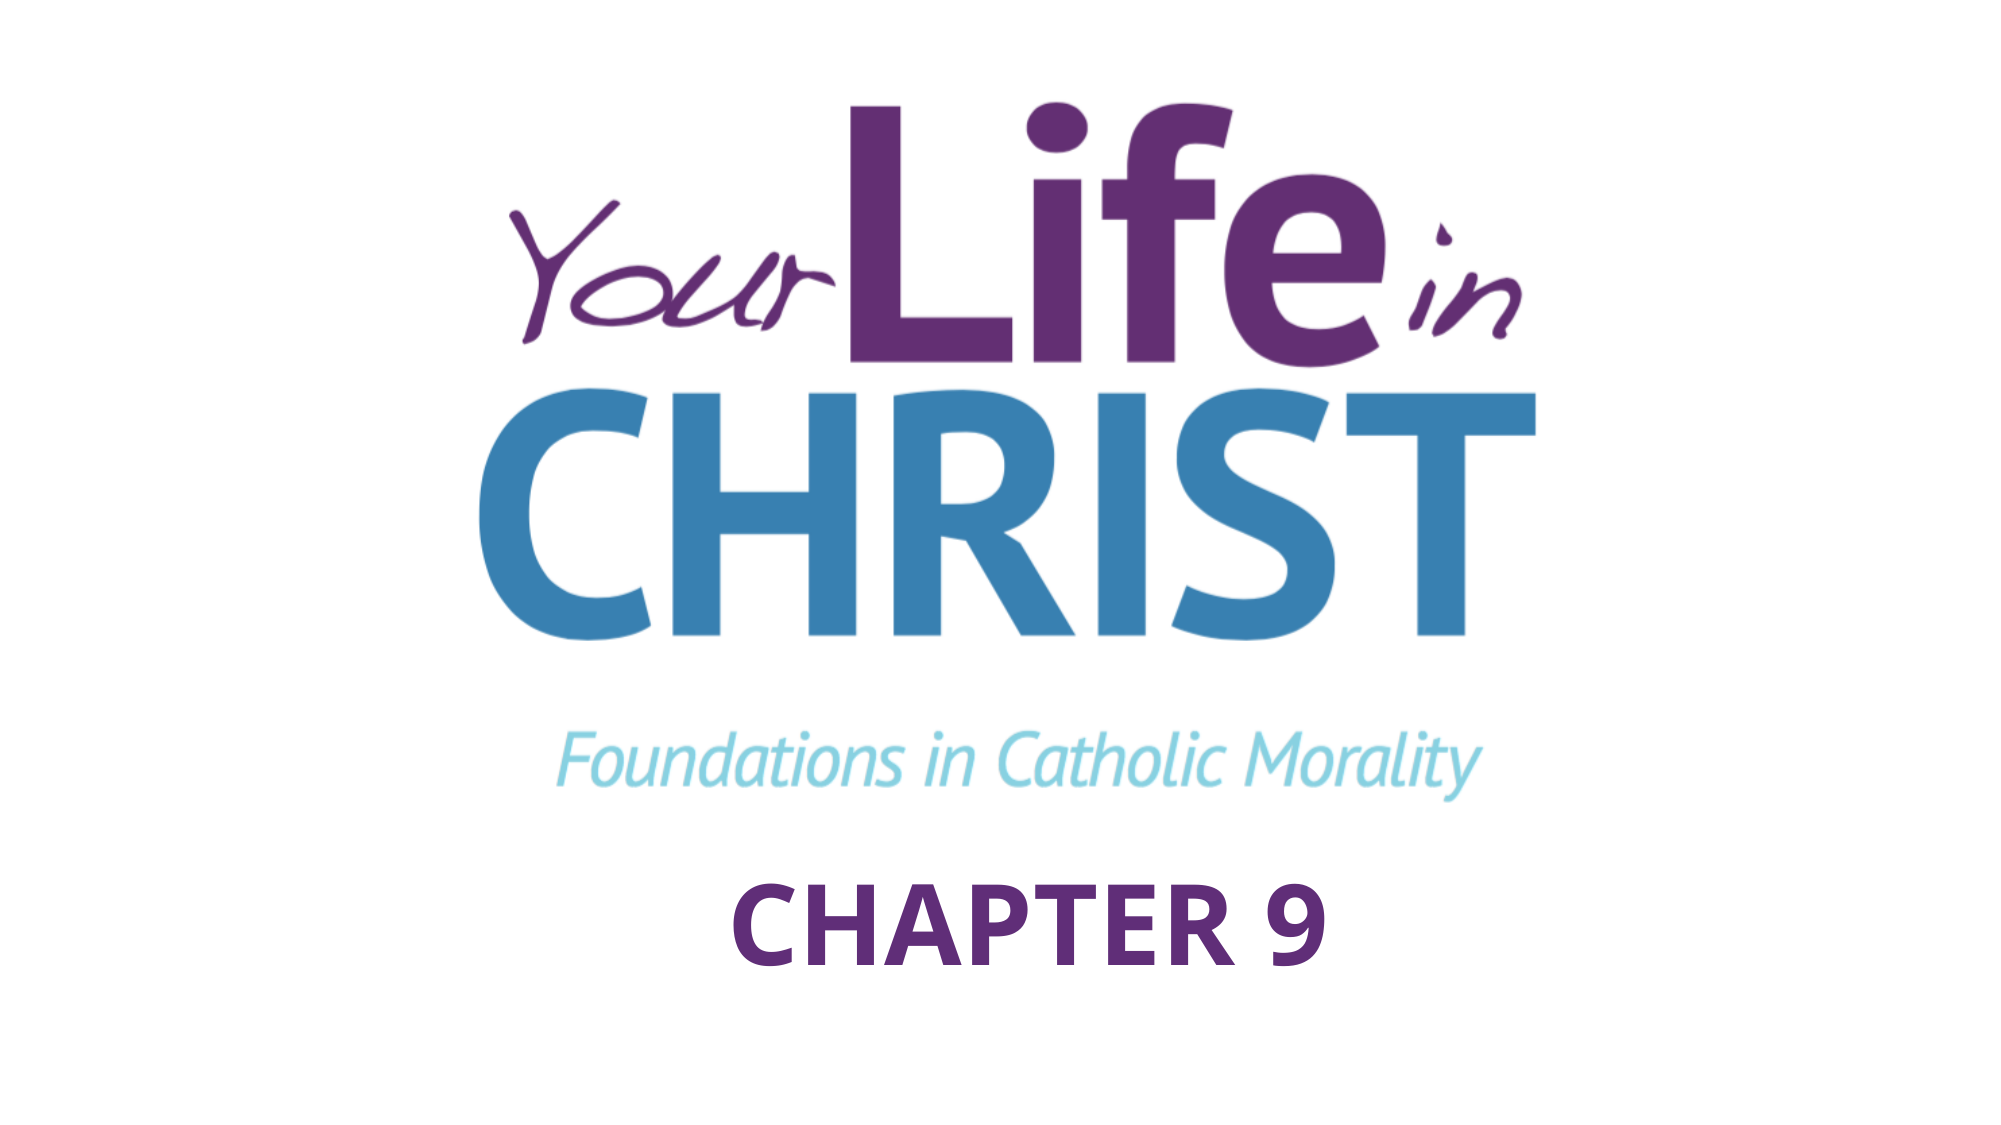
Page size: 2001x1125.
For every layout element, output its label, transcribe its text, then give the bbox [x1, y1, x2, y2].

picture [391, 42, 1591, 846]
text_box CHAPTER 9 [673, 846, 1384, 1125]
